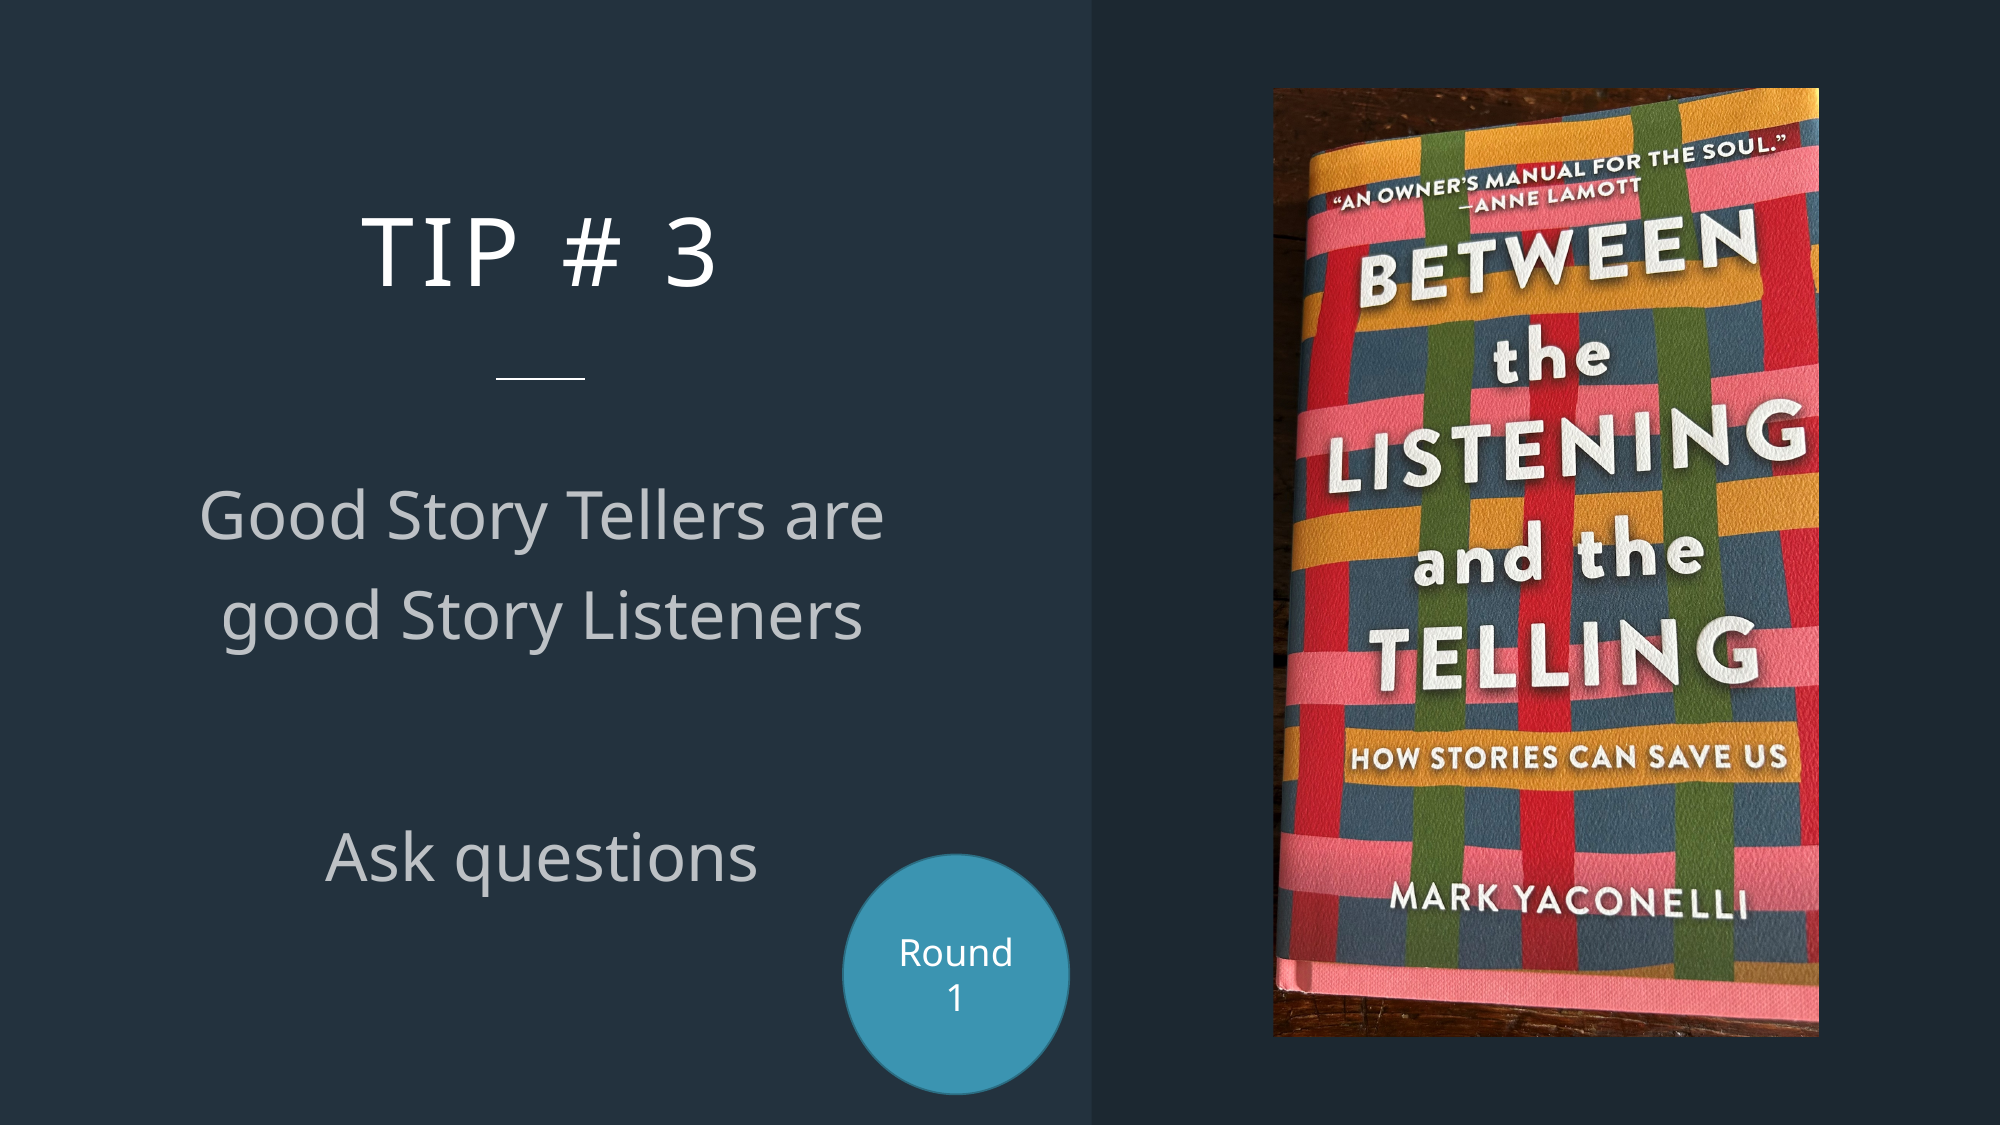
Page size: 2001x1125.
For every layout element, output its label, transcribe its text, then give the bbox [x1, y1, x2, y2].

picture [1273, 88, 1820, 1037]
title tip # 3 [177, 88, 904, 307]
list Good Story Tellers are good Story Listeners Ask questions [177, 452, 909, 947]
text_box Round 1 [842, 853, 1071, 1096]
text_box [1091, 0, 2000, 1125]
text_box [0, 0, 1091, 1125]
